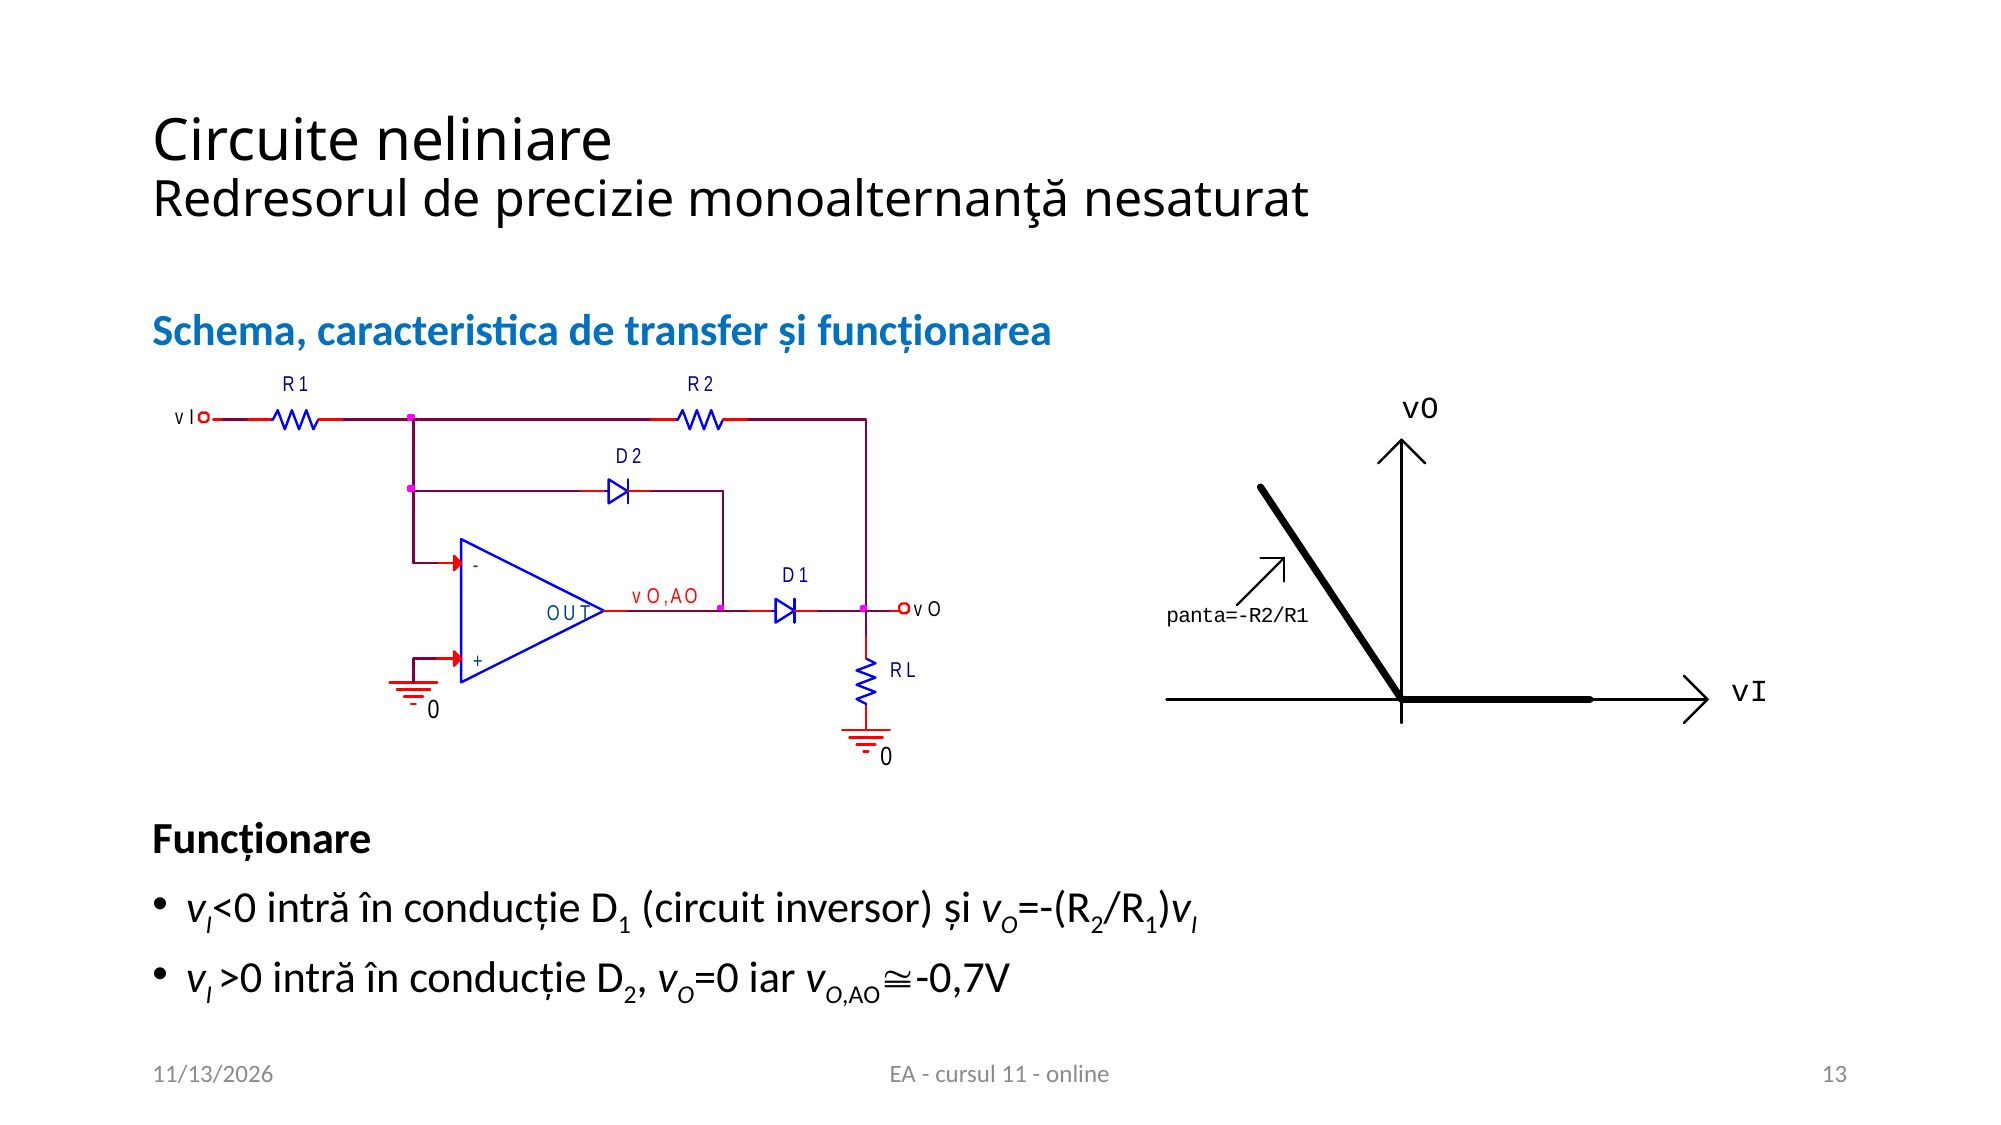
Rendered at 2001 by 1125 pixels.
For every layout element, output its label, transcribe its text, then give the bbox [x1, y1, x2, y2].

title Circuite neliniare Redresorul de precizie monoalternanţă nesaturat [137, 59, 1863, 278]
list Schema, caracteristica de transfer şi funcționarea Funcționare vI<0 intră în conducție D1 (circuit inversor) și vO=-(R2/R1)vI vI >0 intră în conducție D2, vO=0 iar vO,AO-0,7V [137, 299, 1863, 1014]
slide_number 13 [1412, 1042, 1863, 1103]
footer EA - cursul 11 - online [662, 1042, 1338, 1103]
picture [160, 369, 959, 790]
picture [1156, 392, 1779, 733]
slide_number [137, 1042, 588, 1103]
